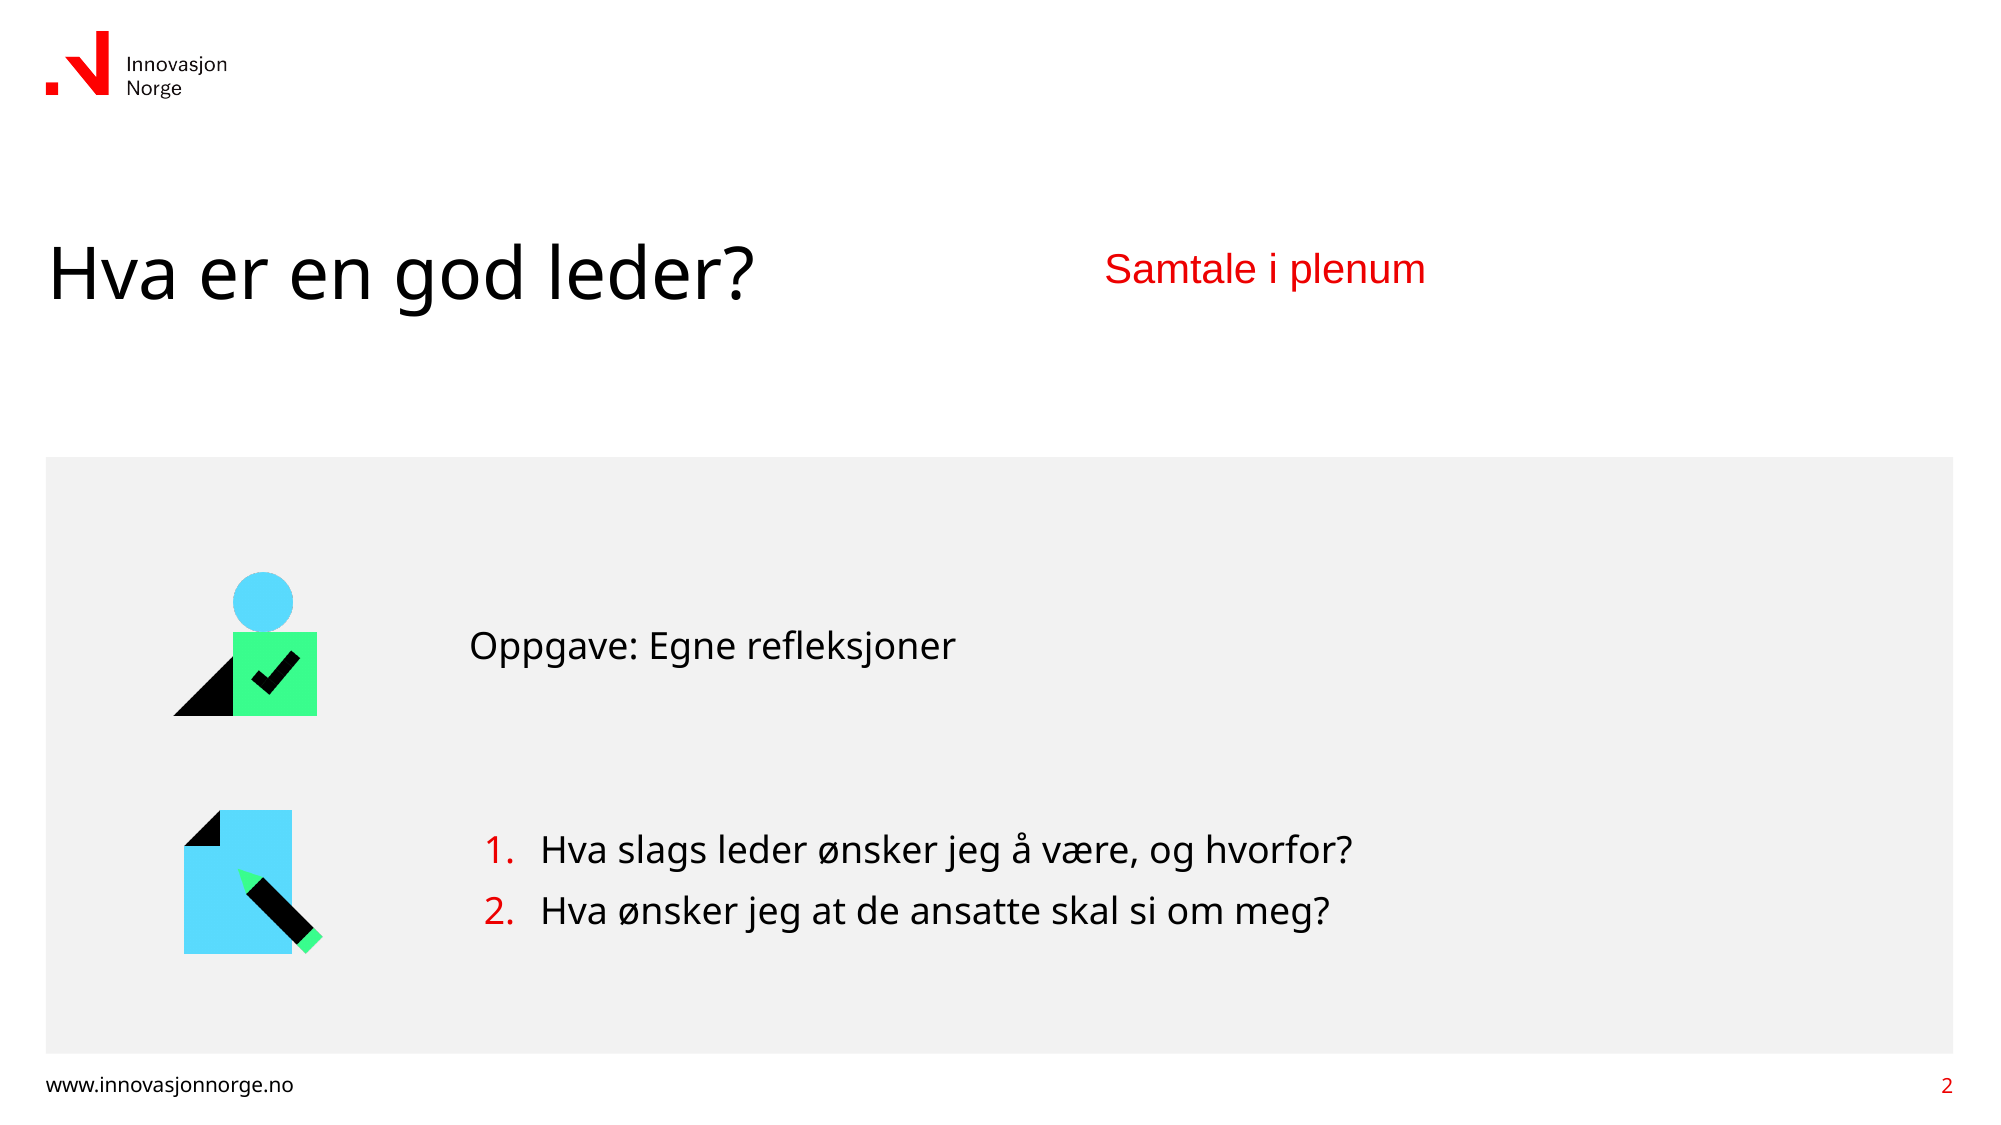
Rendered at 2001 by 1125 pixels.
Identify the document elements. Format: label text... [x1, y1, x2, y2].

picture [173, 572, 317, 717]
slide_number 2 [1791, 1072, 1954, 1109]
text_box Oppgave: Egne refleksjoner [469, 572, 1741, 716]
picture [184, 810, 329, 954]
subtitle Samtale i plenum [1104, 242, 1953, 454]
text_box Hva slags leder ønsker jeg å være, og hvorfor? Hva ønsker jeg at de ansatte skal si om meg? [469, 810, 1886, 954]
text_box [45, 456, 1954, 1055]
title Hva er en god leder? [47, 236, 896, 448]
picture [33, 18, 239, 108]
